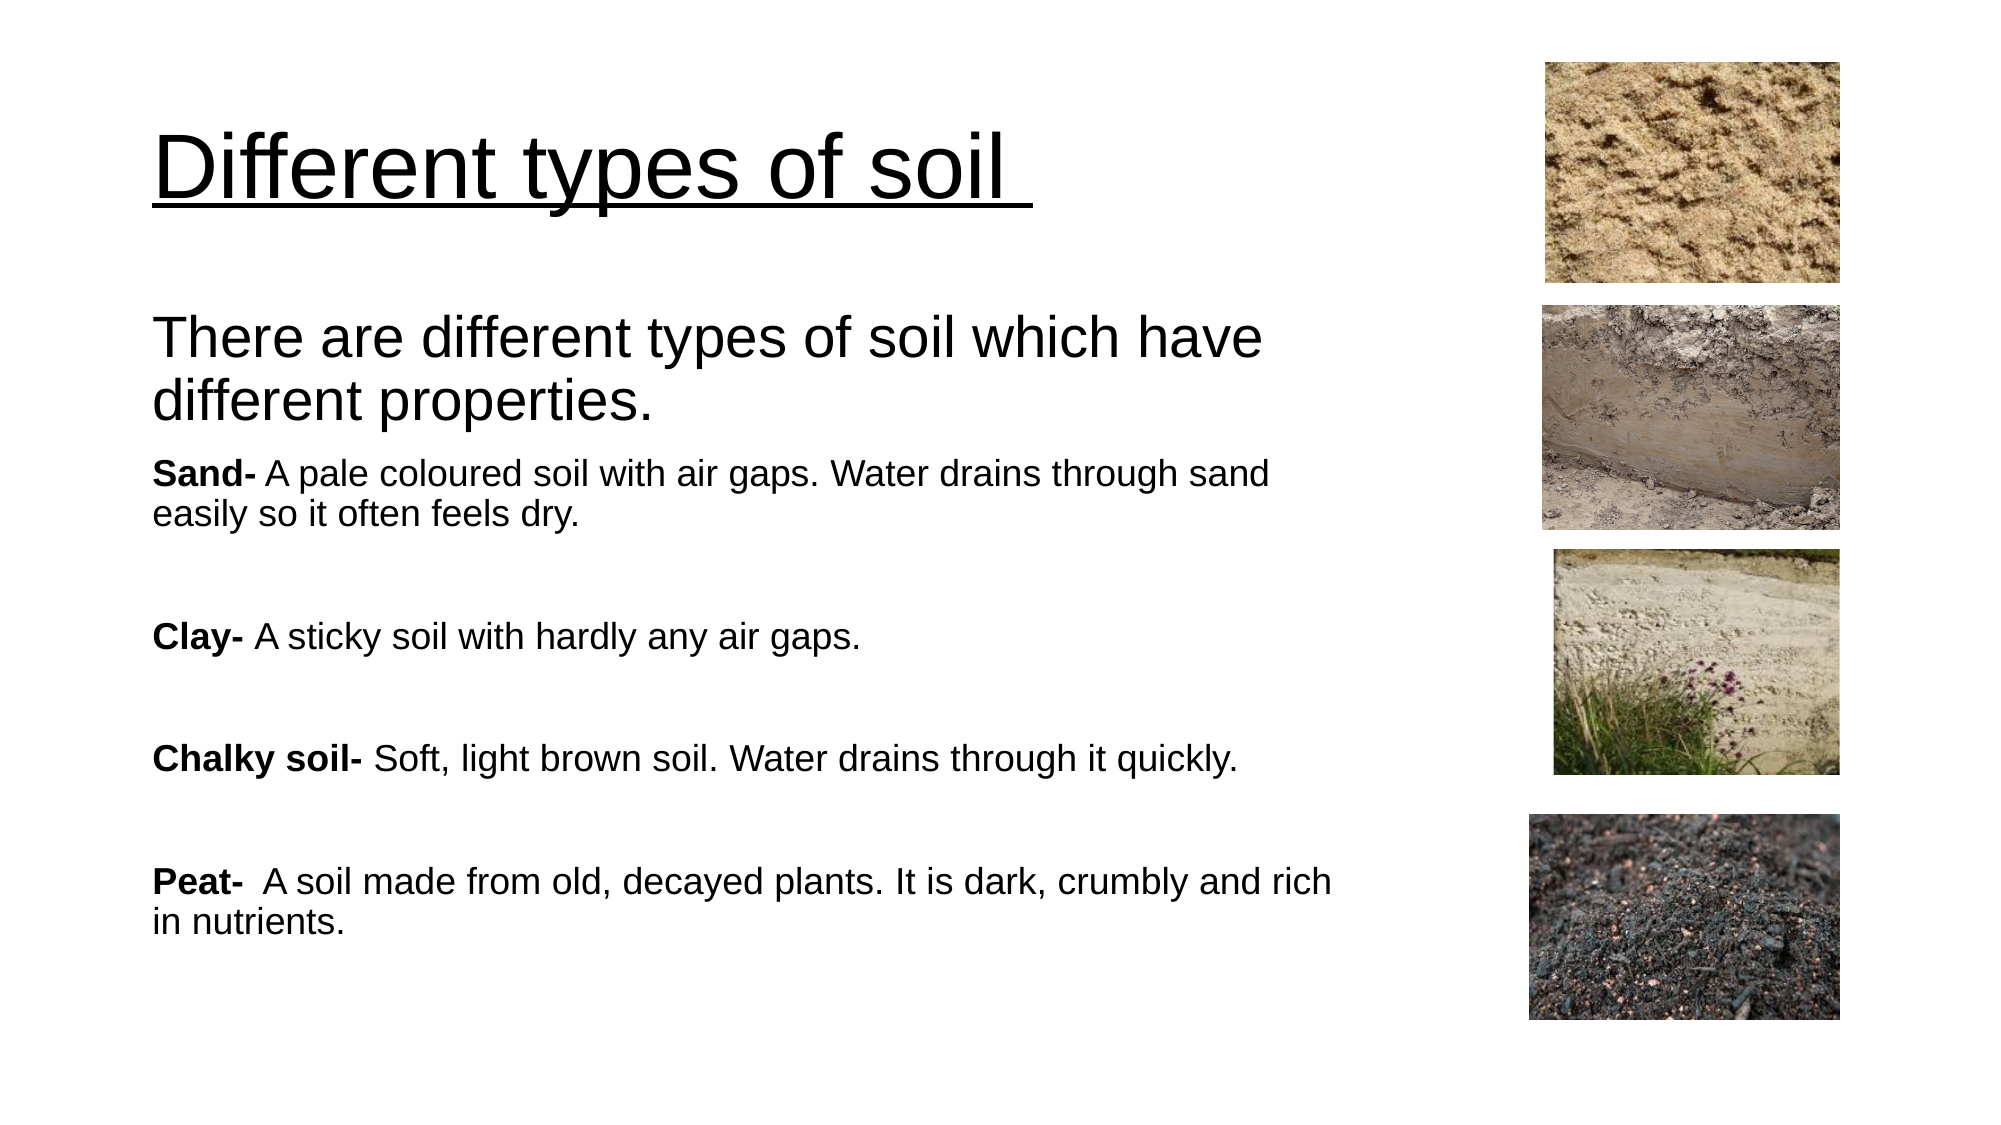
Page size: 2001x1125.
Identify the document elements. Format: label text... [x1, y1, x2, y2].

title Different types of soil [137, 59, 1863, 278]
picture [1529, 814, 1840, 1020]
picture [1541, 305, 1840, 530]
picture [1553, 549, 1840, 775]
list There are different types of soil which have different properties. Sand- A pale coloured soil with air gaps. Water drains through sand easily so it often feels dry. Clay- A sticky soil with hardly any air gaps. Chalky soil- Soft, light brown soil. Water drains through it quickly. Peat- A soil made from old, decayed plants. It is dark, crumbly and rich in nutrients. [137, 299, 1348, 1014]
picture [1545, 62, 1840, 283]
